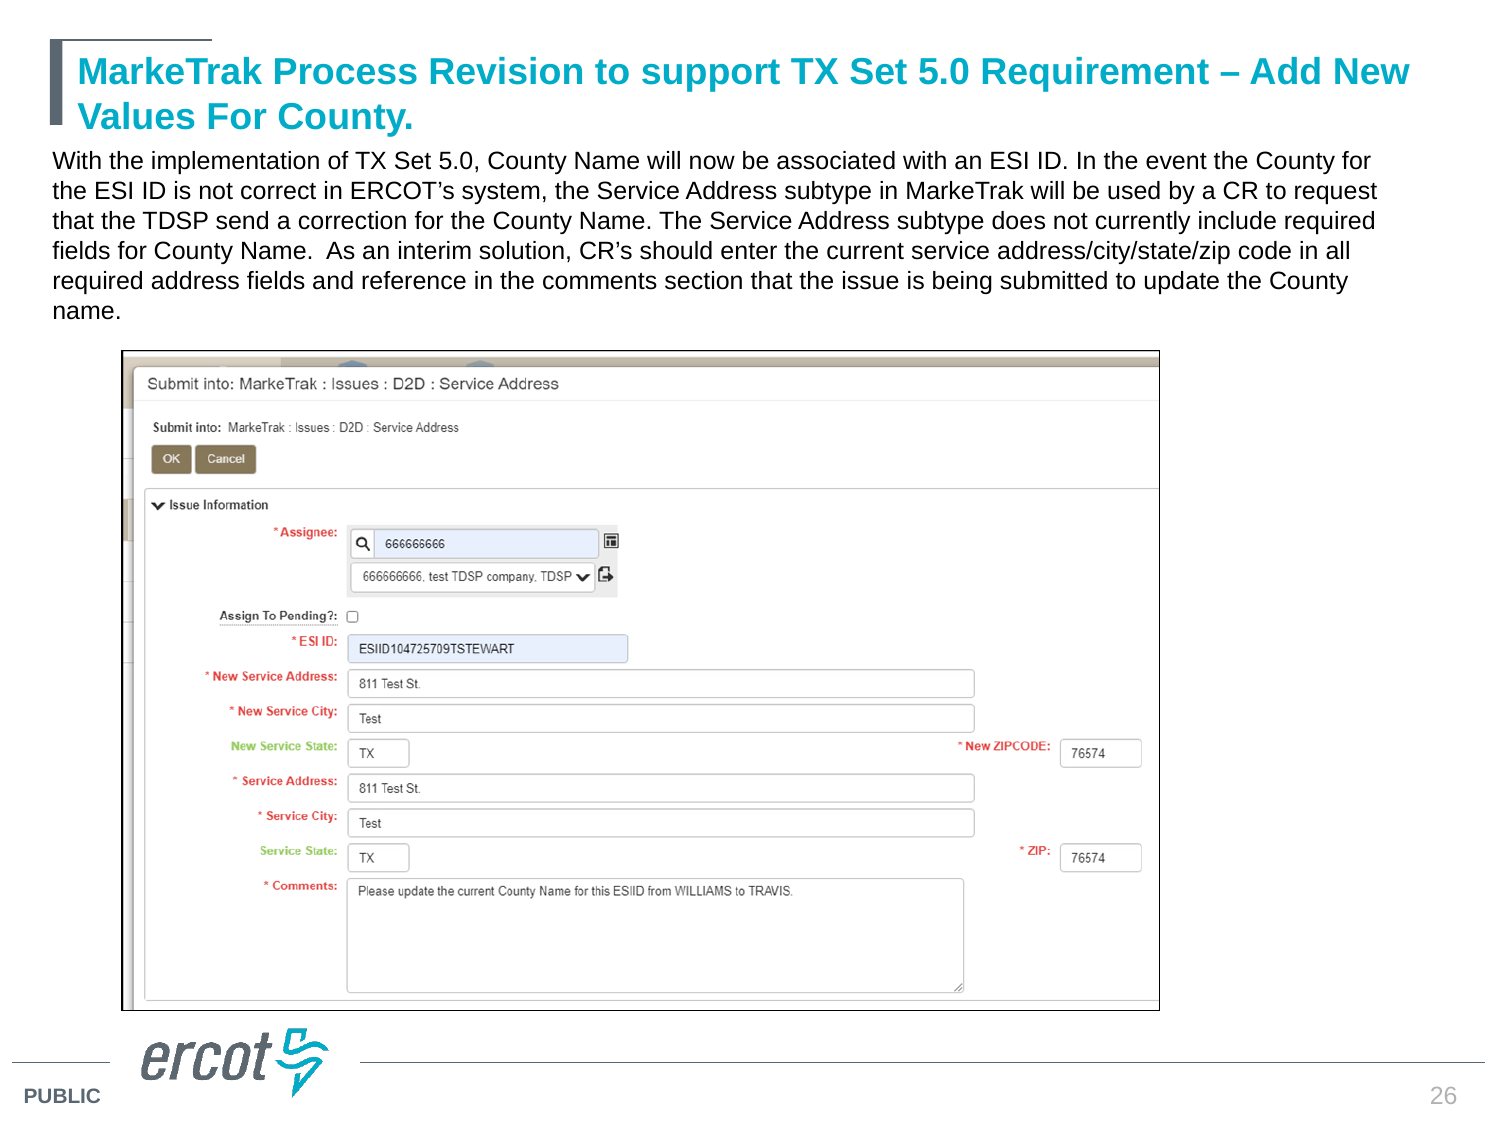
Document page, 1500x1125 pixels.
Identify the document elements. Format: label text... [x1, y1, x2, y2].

title MarkeTrak Process Revision to support TX Set 5.0 Requirement – Add New Values For County. [62, 39, 1450, 125]
picture [137, 1024, 332, 1100]
text_box With the implementation of TX Set 5.0, County Name will now be associated with an ESI ID. In the event the County for the ESI ID is not correct in ERCOT’s system, the Service Address subtype in MarkeTrak will be used by a CR to request that the TDSP send a correction for the County Name. The Service Address subtype does not currently include required fields for County Name. As an interim solution, CR’s should enter the current service address/city/state/zip code in all required address fields and reference in the comments section that the issue is being submitted to update the County name. [0, 137, 1400, 392]
picture [121, 349, 1160, 1011]
slide_number 26 [1400, 1076, 1488, 1113]
